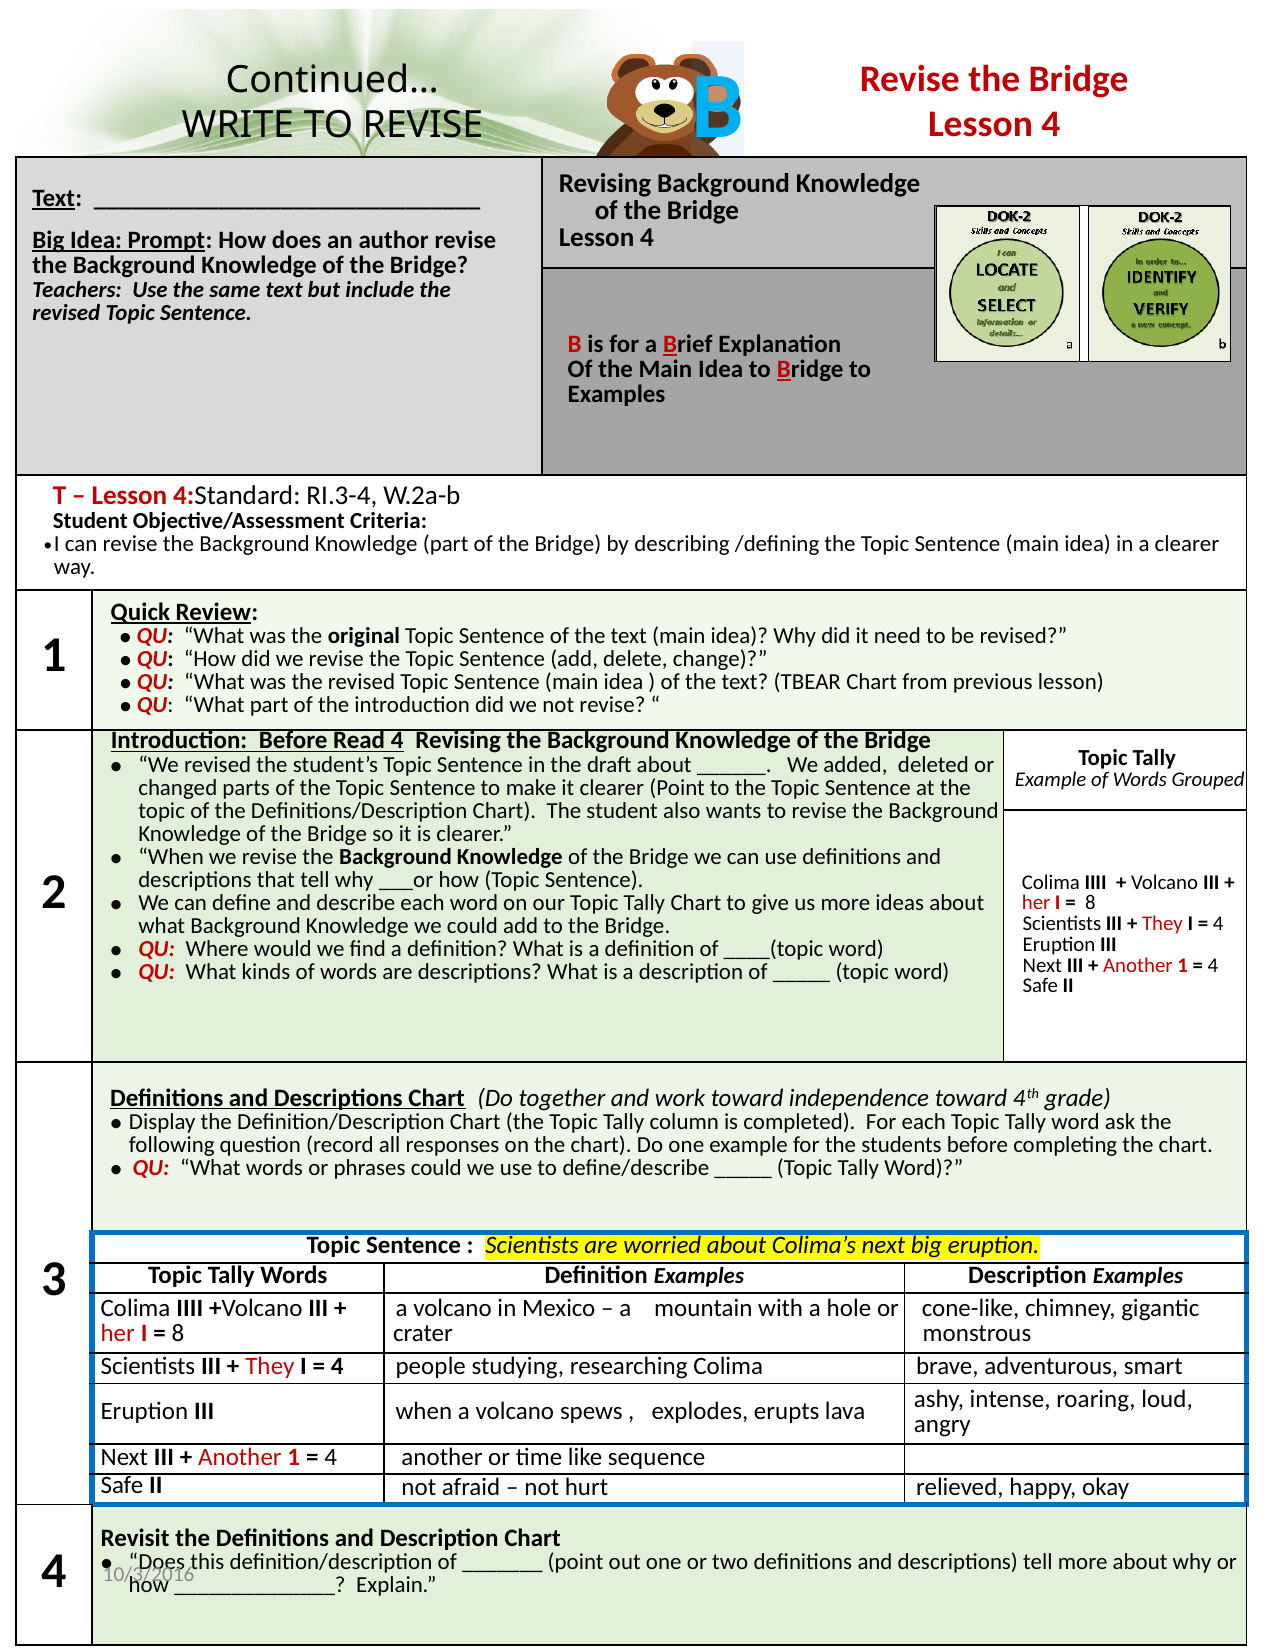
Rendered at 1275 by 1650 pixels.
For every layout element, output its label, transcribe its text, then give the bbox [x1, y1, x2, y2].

table_cell not afraid – not hurt [385, 1475, 904, 1502]
table_cell Revisit the Definitions and Description Chart “Does this definition/description of _______ (point out one or two definitions and descriptions) tell more about why or how ______________? Explain.” [93, 1507, 1246, 1644]
table_cell a volcano in Mexico – a mountain with a hole or crater [385, 1294, 904, 1352]
table_cell Introduction: Before Read 4 Revising the Background Knowledge of the Bridge “We revised the student’s Topic Sentence in the draft about ______. We added, deleted or changed parts of the Topic Sentence to make it clearer (Point to the Topic Sentence at the topic of the Definitions/Description Chart). The student also wants to revise the Background Knowledge of the Bridge so it is clearer.” “When we revise the Background Knowledge of the Bridge we can use definitions and descriptions that tell why ___or how (Topic Sentence). We can define and describe each word on our Topic Tally Chart to give us more ideas about what Background Knowledge we could add to the Bridge. QU: Where would we find a definition? What is a definition of ____(topic word) QU: What kinds of words are descriptions? What is a description of _____ (topic word) [93, 731, 1003, 1061]
table_header Text: _______________________________ Big Idea: Prompt: How does an author revise the Background Knowledge of the Bridge? Teachers: Use the same text but include the revised Topic Sentence. [17, 206, 541, 474]
table_cell another or time like sequence [385, 1445, 904, 1473]
table_cell Topic Tally Words [95, 1264, 383, 1292]
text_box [104, 36, 764, 219]
table_cell T – Lesson 4:Standard: RI.3-4, W.2a-b Student Objective/Assessment Criteria: I can revise the Background Knowledge (part of the Bridge) by describing /defining the Topic Sentence (main idea) in a clearer way. [17, 476, 1246, 589]
table_cell 2 [17, 731, 91, 1061]
table_cell Description Examples [905, 1264, 1244, 1292]
table_cell people studying, researching Colima [385, 1354, 904, 1383]
table_cell Colima IIII +Volcano III + her I = 8 [95, 1294, 383, 1352]
table_cell [905, 1445, 1244, 1473]
table_cell when a volcano spews , explodes, erupts lava [385, 1384, 904, 1443]
slide_number 18 [900, 1529, 1188, 1618]
table_cell brave, adventurous, smart [905, 1354, 1244, 1383]
table_cell 4 [17, 1505, 91, 1644]
table_cell Quick Review: QU: “What was the original Topic Sentence of the text (main idea)? Why did it need to be revised?” QU: “How did we revise the Topic Sentence (add, delete, change)?” QU: “What was the revised Topic Sentence (main idea ) of the text? (TBEAR Chart from previous lesson) QU: “What part of the introduction did we not revise? “ [93, 591, 1246, 729]
table_cell Next III + Another 1 = 4 [95, 1445, 383, 1473]
table_cell B is for a Brief Explanation Of the Main Idea to Bridge to Examples [543, 269, 1246, 474]
picture [934, 205, 1231, 362]
table_cell Colima IIII + Volcano III + her I = 8 Scientists III + They I = 4 Eruption III Next III + Another 1 = 4 Safe II [1004, 811, 1246, 1061]
table_cell Eruption III [95, 1384, 383, 1443]
table_cell Definition Examples [385, 1264, 904, 1292]
table_cell Topic Sentence : Scientists are worried about Colima’s next big eruption. [95, 1235, 1244, 1262]
table_cell Safe II [95, 1475, 383, 1502]
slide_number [87, 1529, 375, 1618]
table_cell 3 [17, 1063, 91, 1504]
picture [16, 9, 716, 206]
text_box Revise the Bridge Lesson 4 [764, 45, 1231, 152]
table_cell ashy, intense, roaring, loud, angry [905, 1384, 1244, 1443]
table_header Revising Background Knowledge of the Bridge Lesson 4 [543, 158, 1246, 267]
table_cell relieved, happy, okay [905, 1475, 1244, 1502]
table_cell Definitions and Descriptions Chart (Do together and work toward independence toward 4th grade) Display the Definition/Description Chart (the Topic Tally column is completed). For each Topic Tally word ask the following question (record all responses on the chart). Do one example for the students before completing the chart. QU: “What words or phrases could we use to define/describe _____ (Topic Tally Word)?” [93, 1063, 1246, 1230]
table_cell 1 [17, 591, 91, 729]
table_cell Topic Tally Example of Words Grouped [1004, 731, 1246, 809]
table_cell cone-like, chimney, gigantic monstrous [905, 1294, 1244, 1352]
table_cell Scientists III + They I = 4 [95, 1354, 383, 1383]
